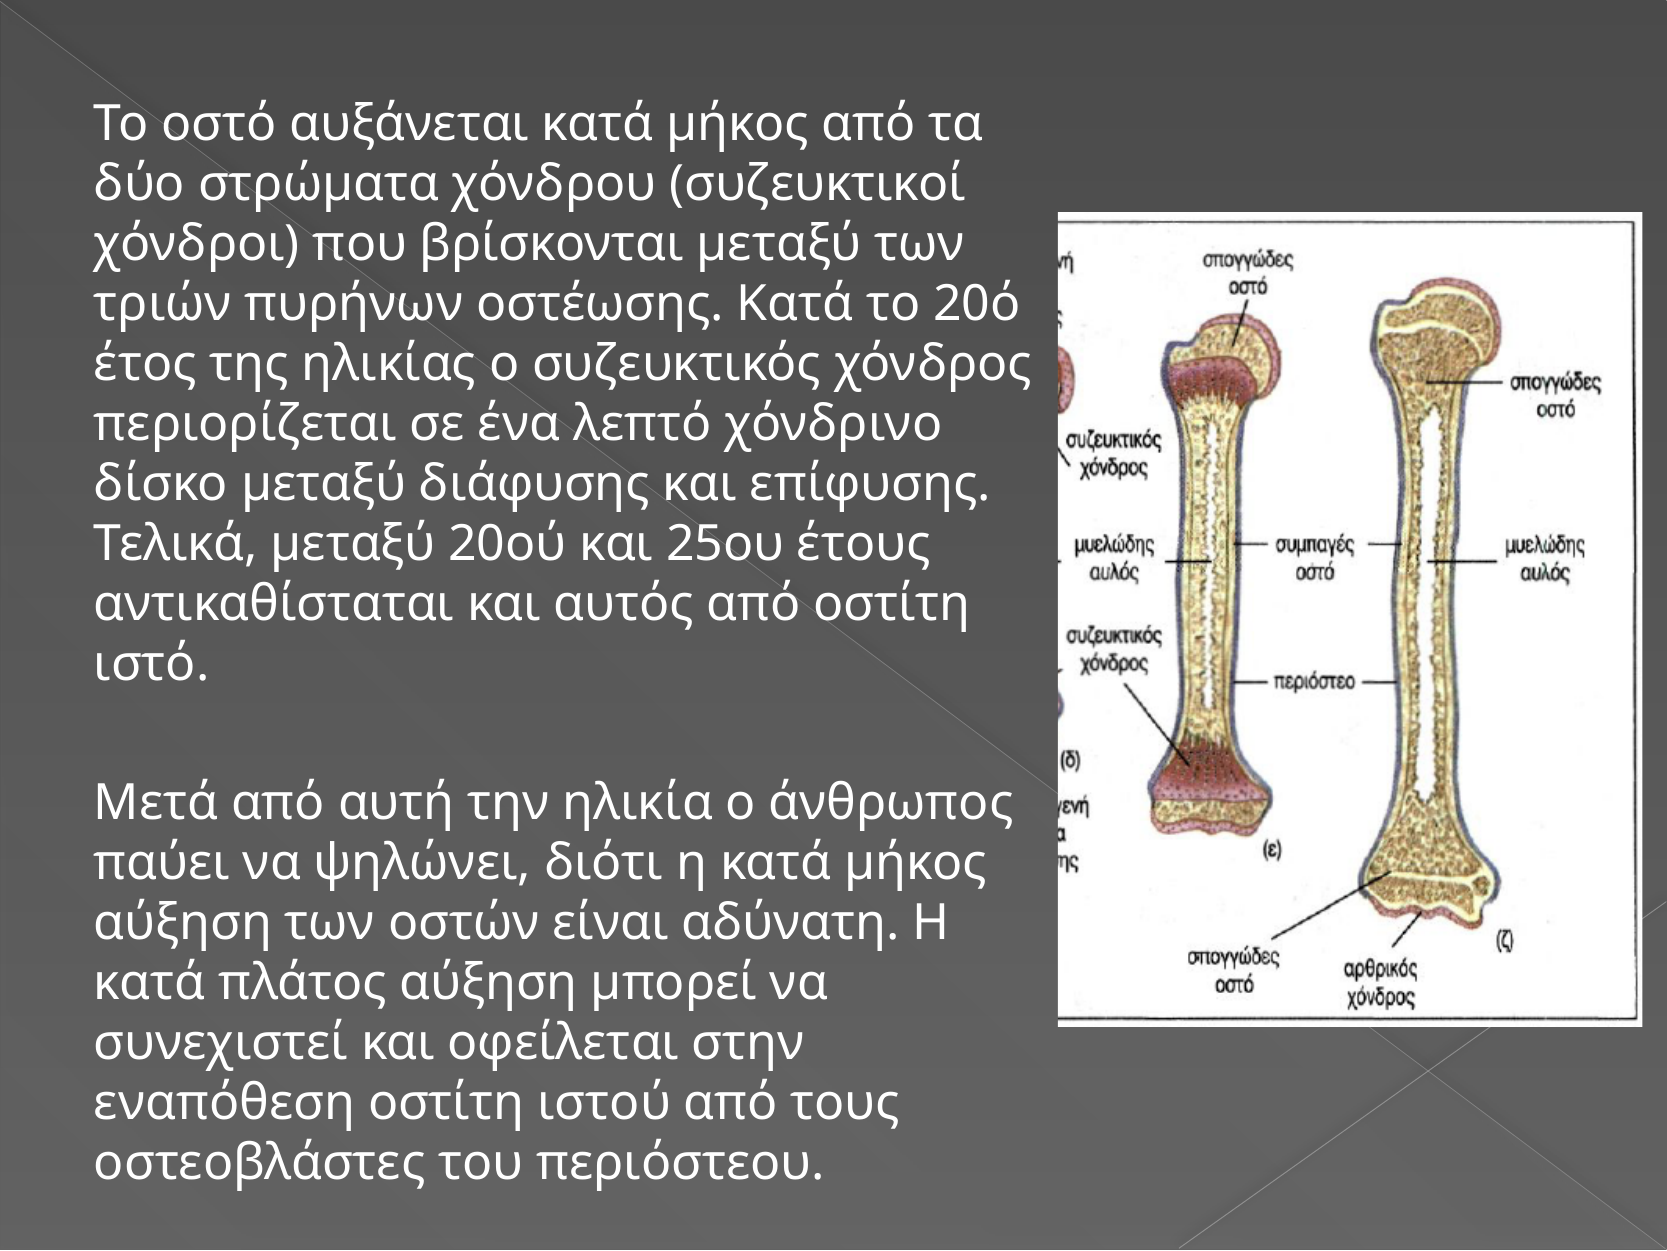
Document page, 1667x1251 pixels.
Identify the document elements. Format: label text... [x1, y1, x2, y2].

picture [1057, 212, 1643, 1027]
list Το οστό αυξάνεται κατά μήκος από τα δύο στρώματα χόνδρου (συζευκτικοί χόνδροι) που βρίσκονται μεταξύ των τριών πυρήνων οστέωσης. Κατά το 20ό έτος της ηλικίας ο συζευκτικός χόνδρος περιορίζεται σε ένα λεπτό χόνδρινο δίσκο μεταξύ διάφυσης και επίφυσης. Τελικά, μεταξύ 20ού και 25ου έτους αντικαθίσταται και αυτός από οστίτη ιστό. Μετά από αυτή την ηλικία ο άνθρωπος παύει να ψηλώνει, διότι η κατά μήκος αύξηση των οστών είναι αδύνατη. Η κατά πλάτος αύξηση μπορεί να συνεχιστεί και οφείλεται στην εναπόθεση οστίτη ιστού από τους οστεοβλάστες του περιόστεου. [65, 81, 1059, 1216]
